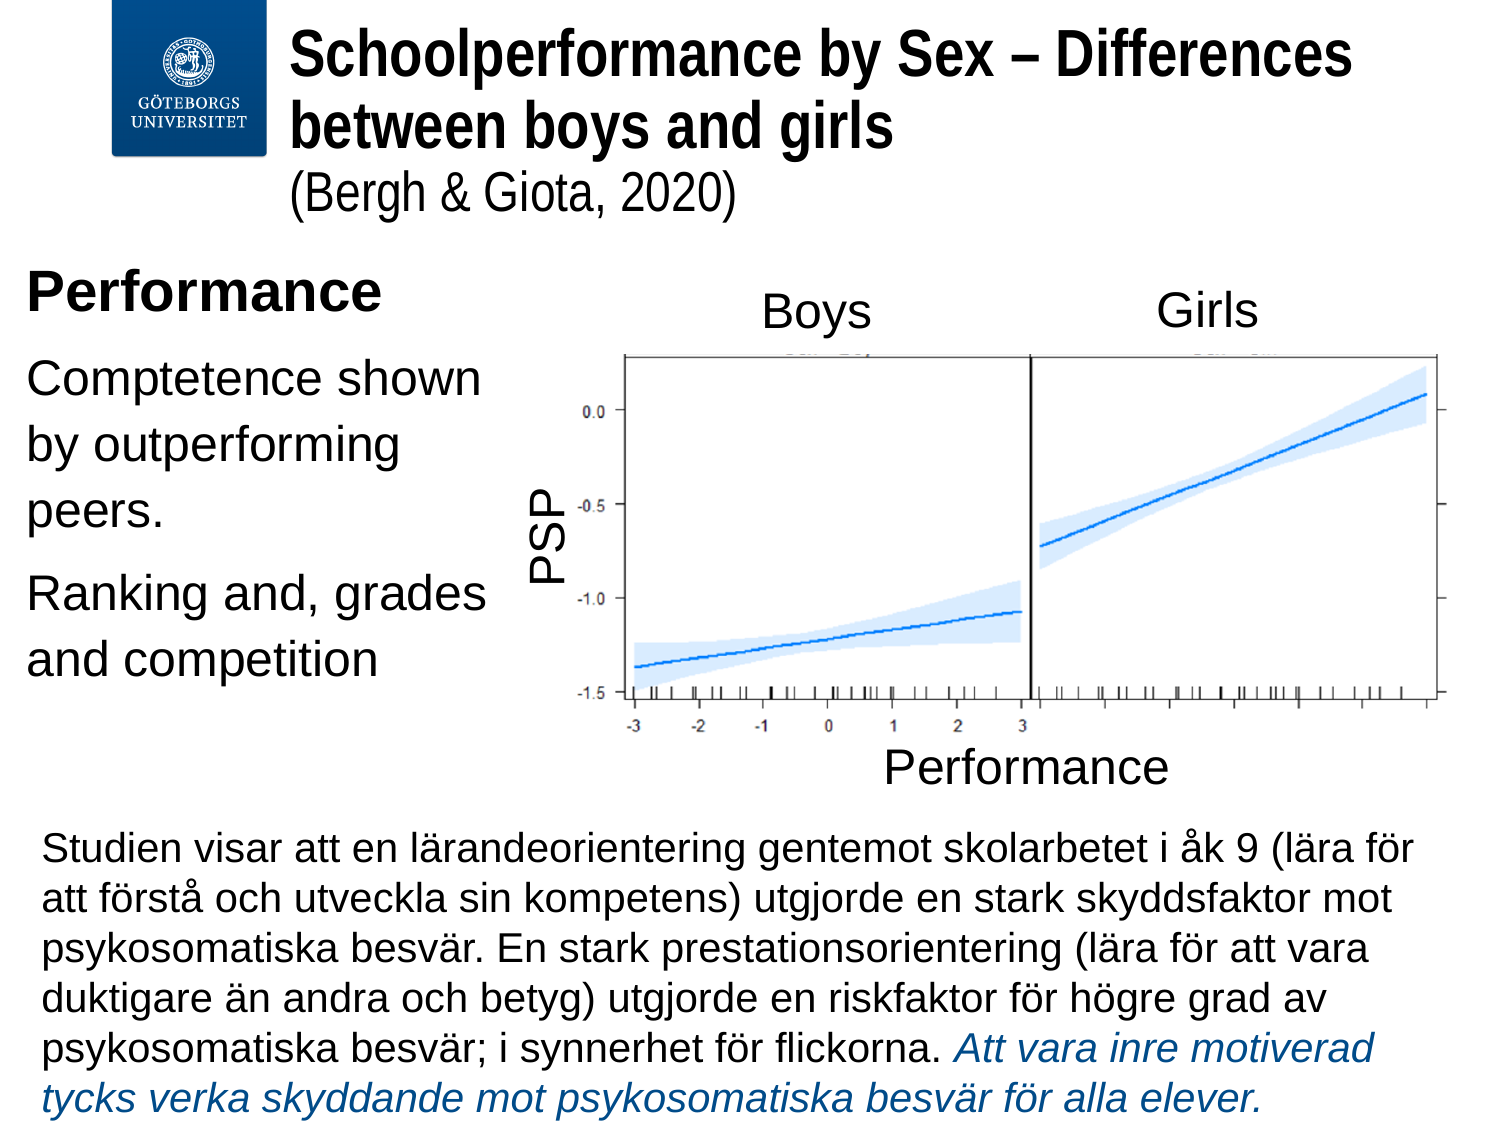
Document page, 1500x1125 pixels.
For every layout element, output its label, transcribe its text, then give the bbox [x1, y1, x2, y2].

text_box Studien visar att en lärandeorientering gentemot skolarbetet i åk 9 (lära för att förstå och utveckla sin kompetens) utgjorde en stark skyddsfaktor mot psykosomatiska besvär. En stark prestationsorientering (lära för att vara duktigare än andra och betyg) utgjorde en riskfaktor för högre grad av psykosomatiska besvär; i synnerhet för flickorna. Att vara inre motiverad tycks verka skyddande mot psykosomatiska besvär för alla elever. [26, 813, 1465, 1125]
text_box Performance [660, 750, 1394, 802]
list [573, 354, 1481, 742]
list Performance Comptetence shown by outperforming peers. Ranking and, grades and competition [26, 246, 529, 693]
picture [110, 0, 268, 159]
text_box Boys [746, 271, 887, 347]
text_box Girls [1141, 270, 1275, 346]
title Schoolperformance by Sex – Differences between boys and girls (Bergh & Giota, 2020) [289, 19, 1375, 236]
text_box PSP [506, 406, 568, 603]
